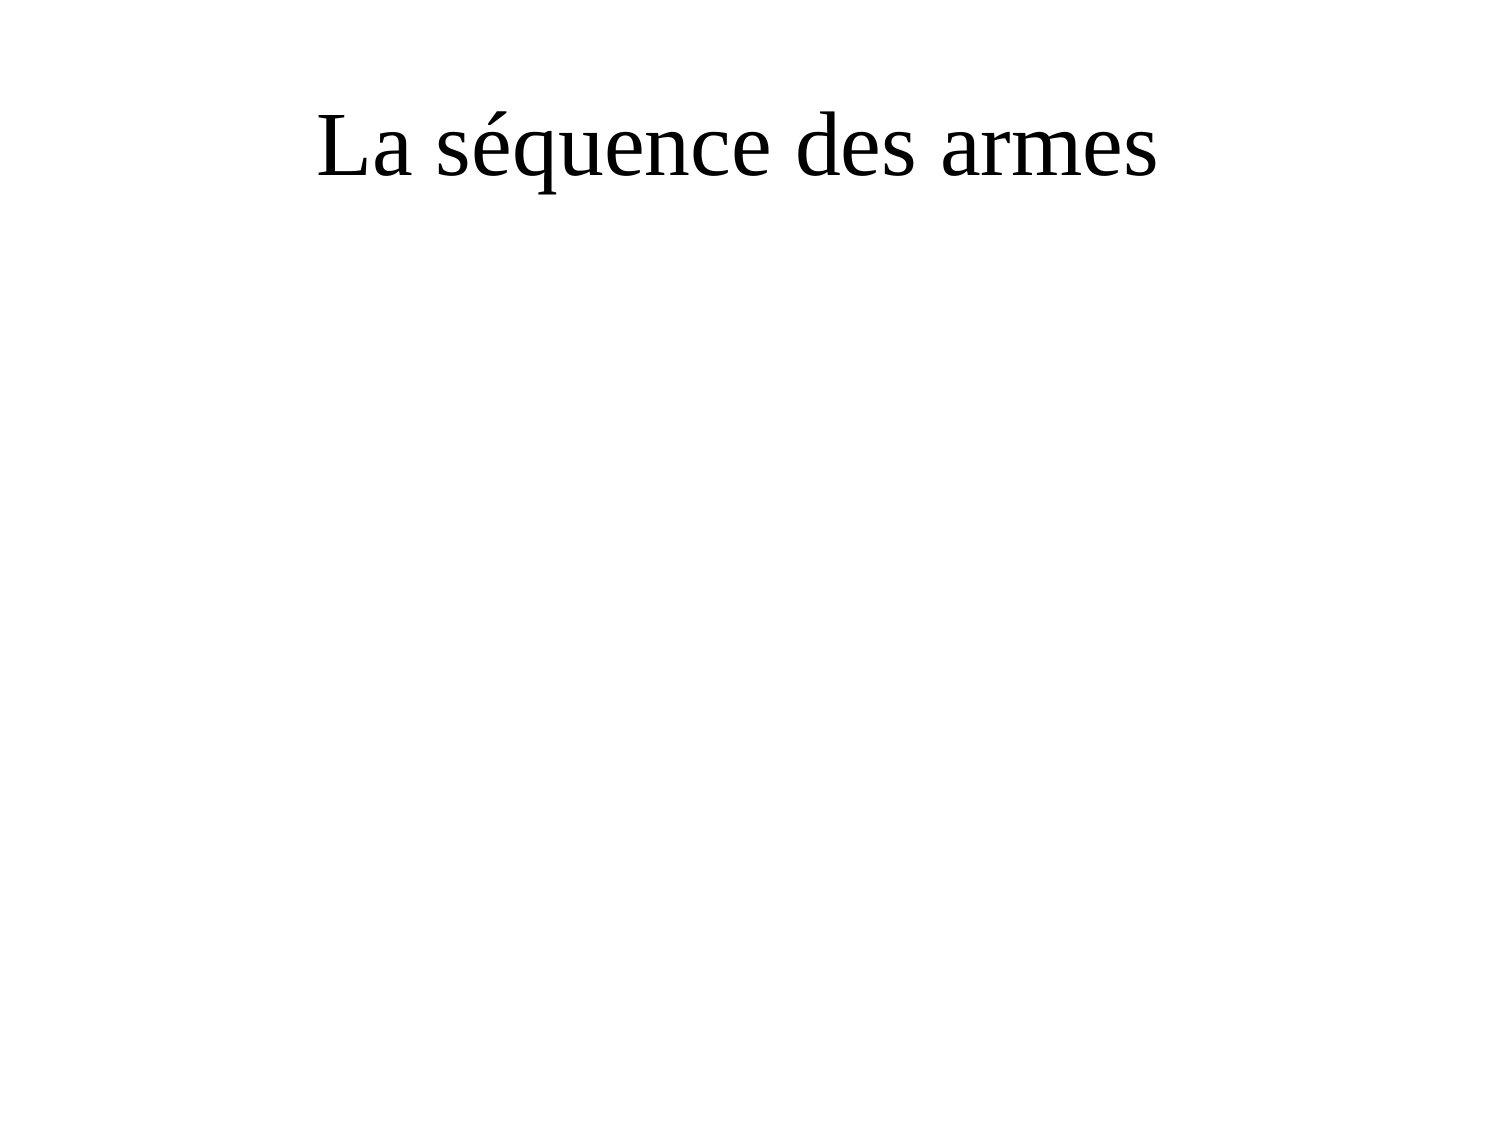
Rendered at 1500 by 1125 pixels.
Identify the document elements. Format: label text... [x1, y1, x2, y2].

title La séquence des armes [75, 45, 1425, 233]
